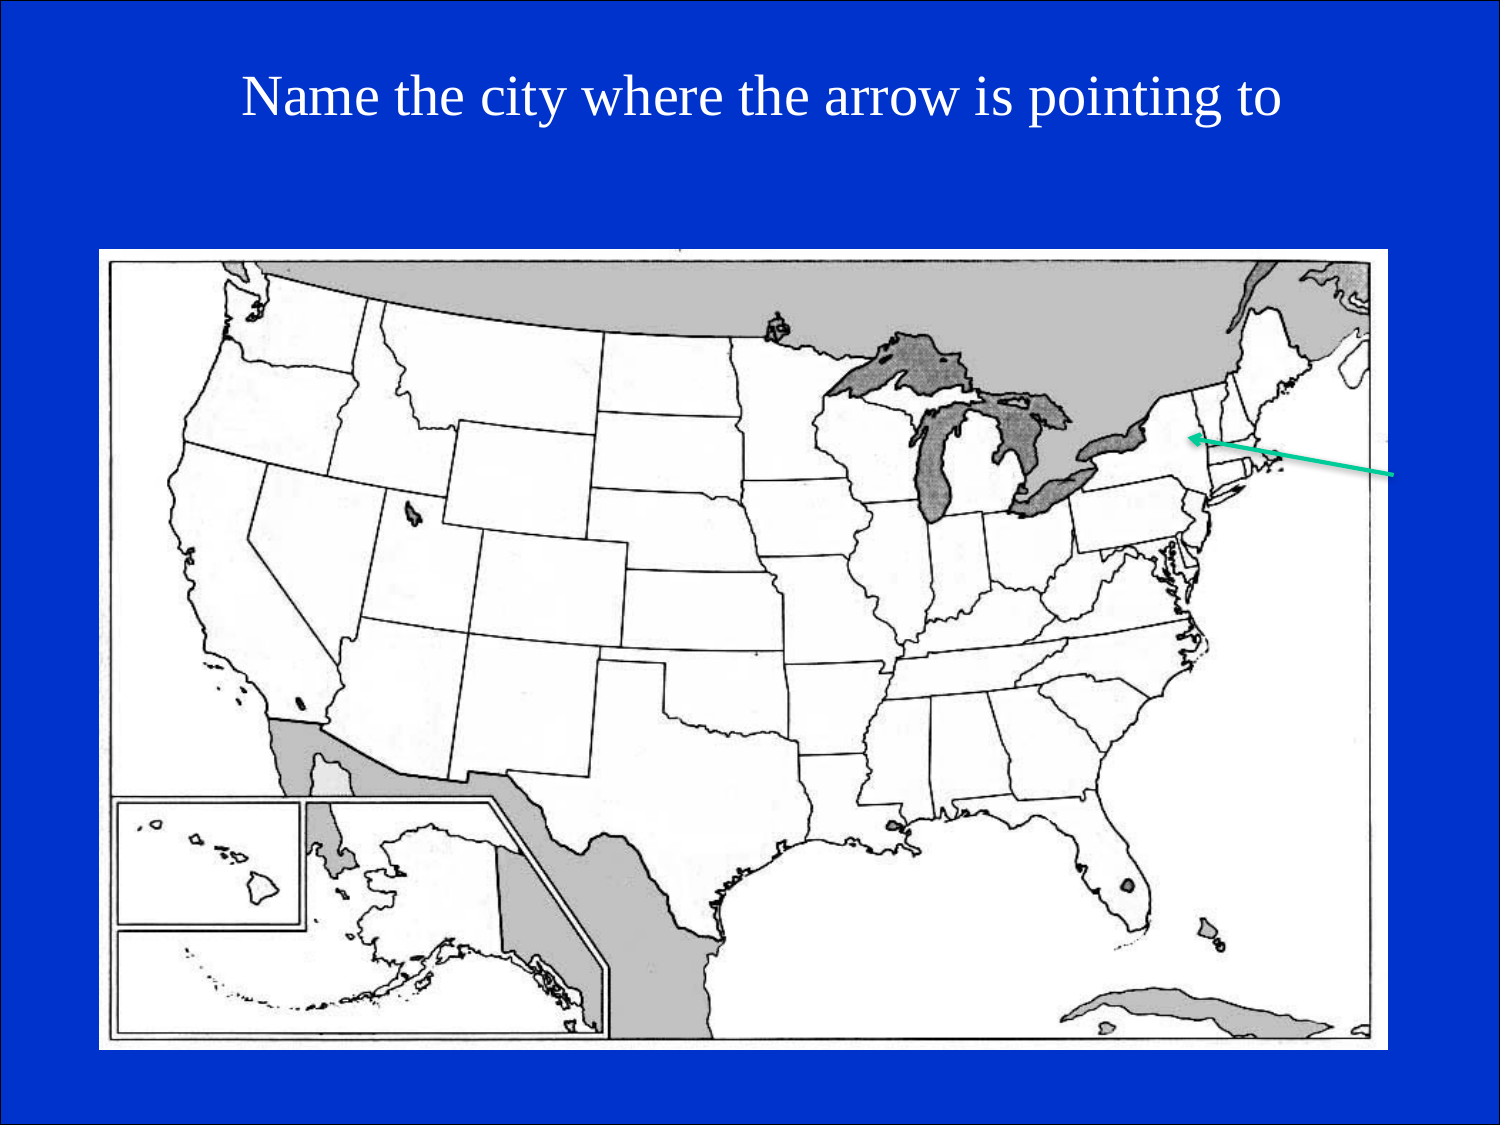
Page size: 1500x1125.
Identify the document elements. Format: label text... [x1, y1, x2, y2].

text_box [1187, 437, 1394, 476]
text_box [0, 0, 1500, 1125]
text_box Name the city where the arrow is pointing to [225, 50, 1300, 135]
picture [99, 249, 1388, 1051]
